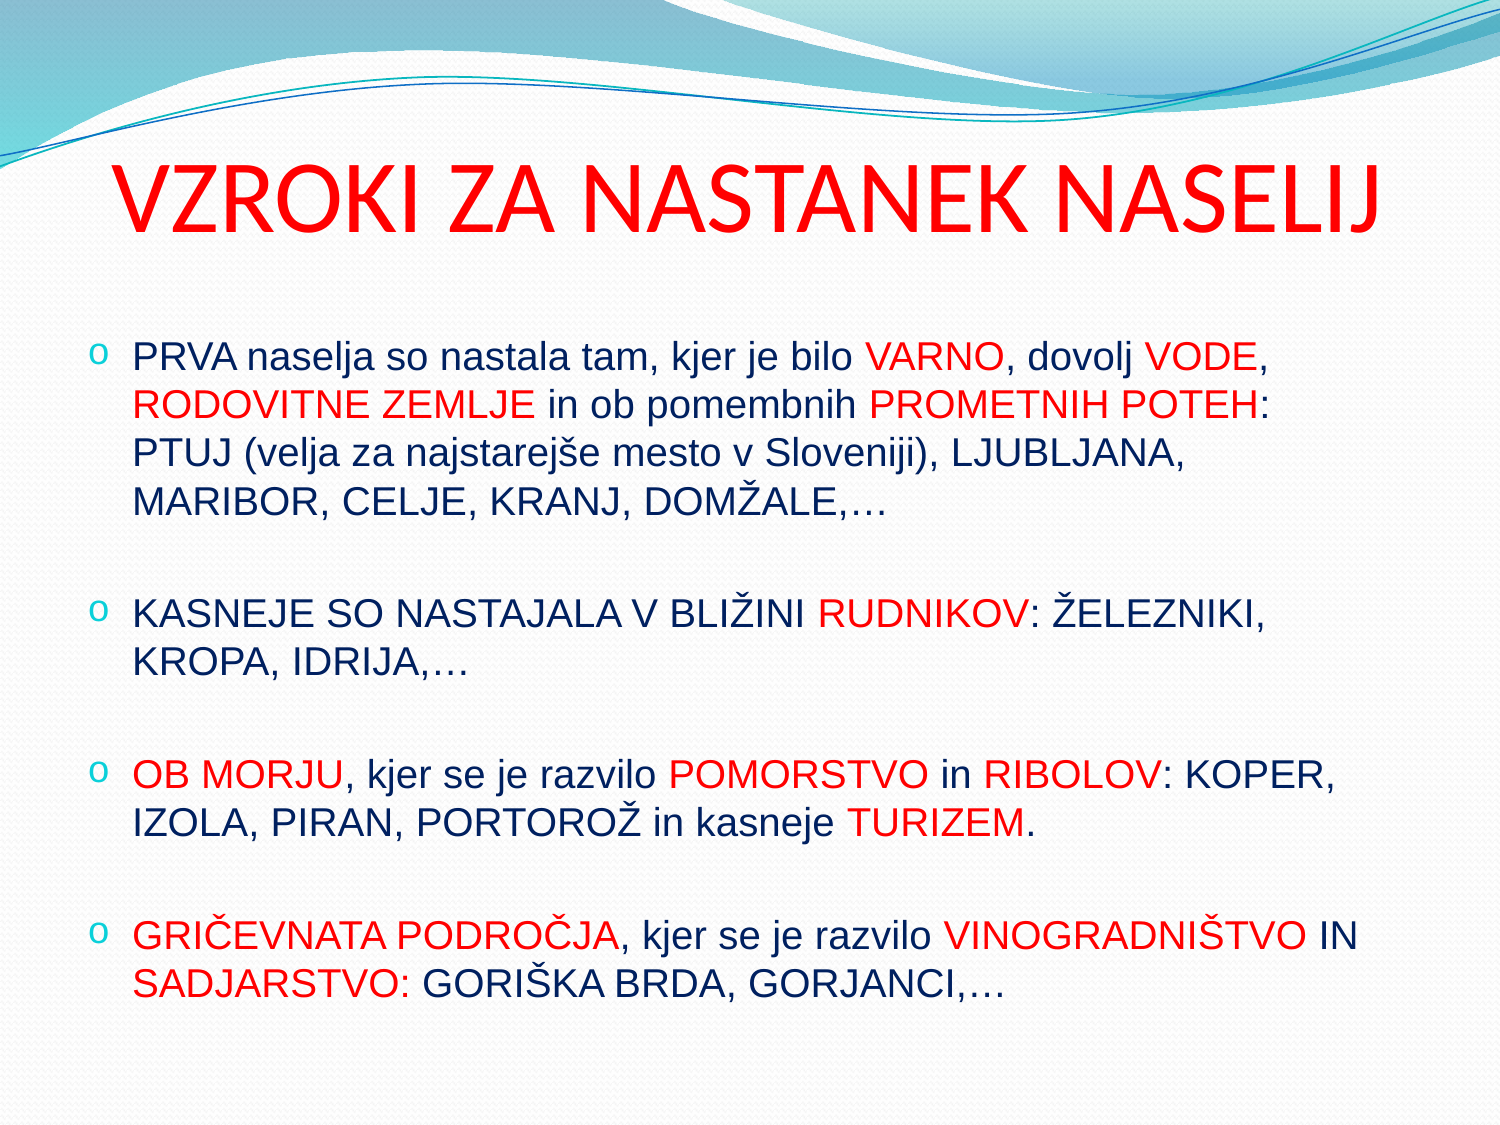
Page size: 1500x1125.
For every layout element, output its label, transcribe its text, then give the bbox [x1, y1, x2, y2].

list PRVA naselja so nastala tam, kjer je bilo VARNO, dovolj VODE, RODOVITNE ZEMLJE in ob pomembnih PROMETNIH POTEH: PTUJ (velja za najstarejše mesto v Sloveniji), LJUBLJANA, MARIBOR, CELJE, KRANJ, DOMŽALE,… KASNEJE SO NASTAJALA V BLIŽINI RUDNIKOV: ŽELEZNIKI, KROPA, IDRIJA,… OB MORJU, kjer se je razvilo POMORSTVO in RIBOLOV: KOPER, IZOLA, PIRAN, PORTOROŽ in kasneje TURIZEM. GRIČEVNATA PODROČJA, kjer se je razvilo VINOGRADNIŠTVO IN SADJARSTVO: GORIŠKA BRDA, GORJANCI,… [72, 259, 1394, 1016]
title VZROKI ZA NASTANEK NASELIJ [72, 66, 1423, 254]
